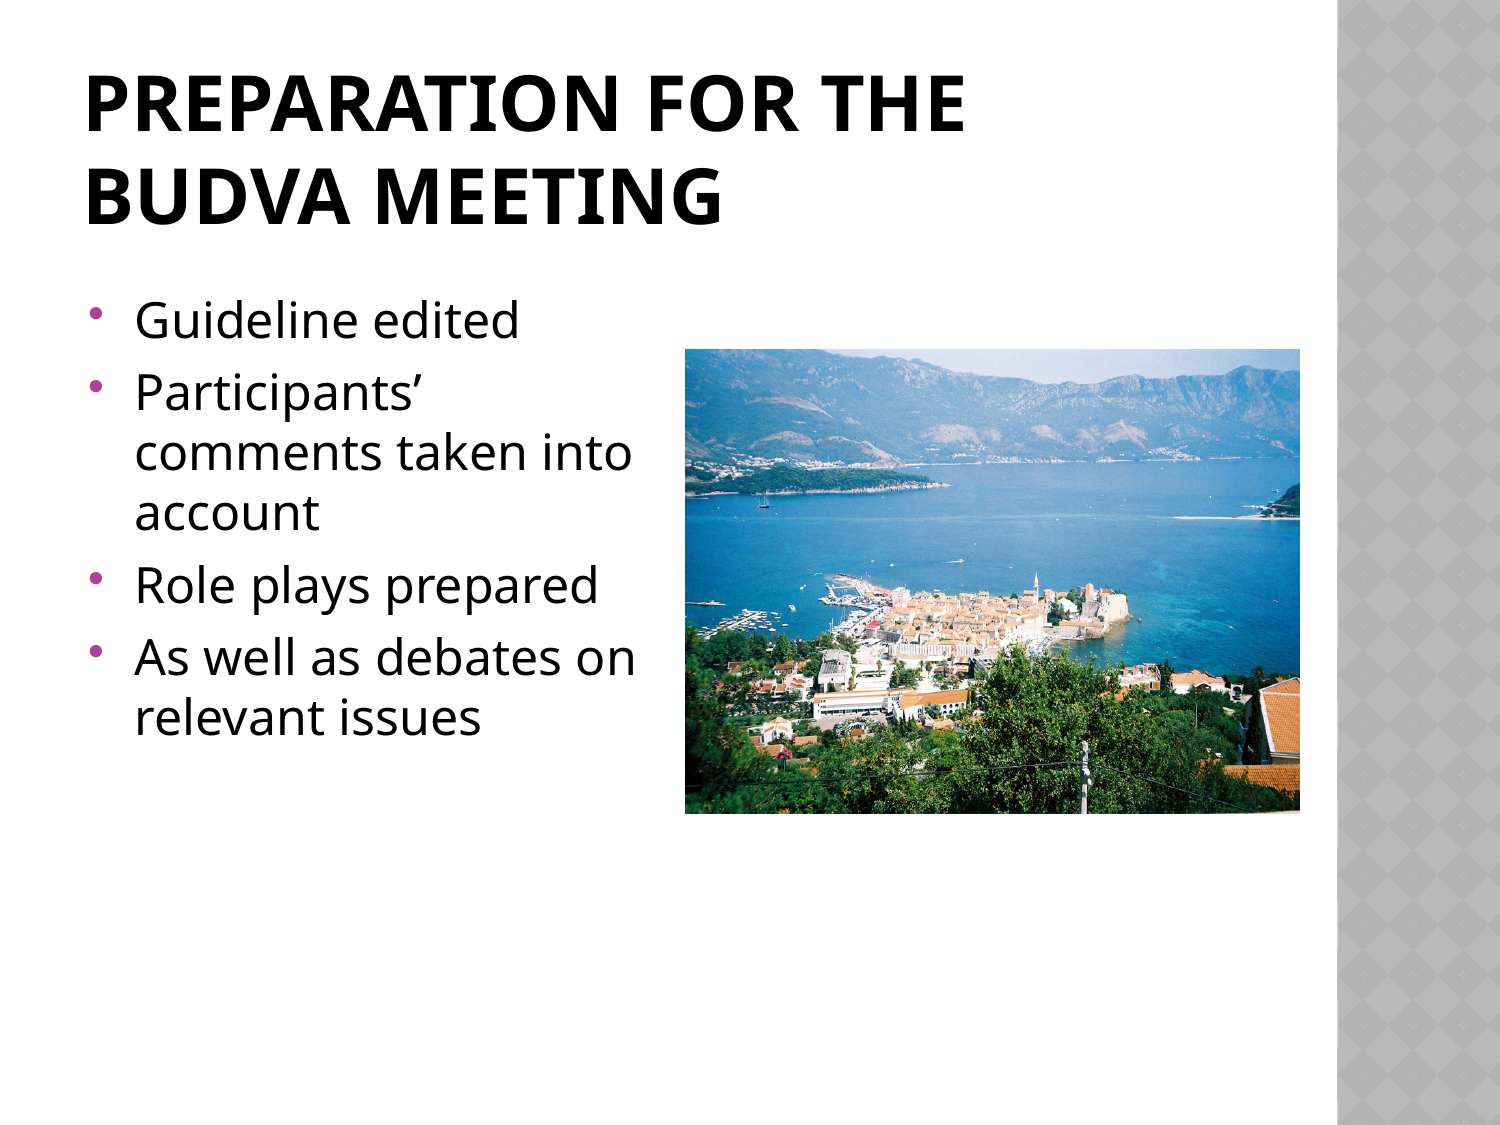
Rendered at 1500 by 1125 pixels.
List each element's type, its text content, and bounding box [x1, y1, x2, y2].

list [684, 349, 1301, 814]
title Preparation for the budva meeting [75, 52, 1263, 240]
list Guideline edited Participants’ comments taken into account Role plays prepared As well as debates on relevant issues [75, 280, 653, 956]
